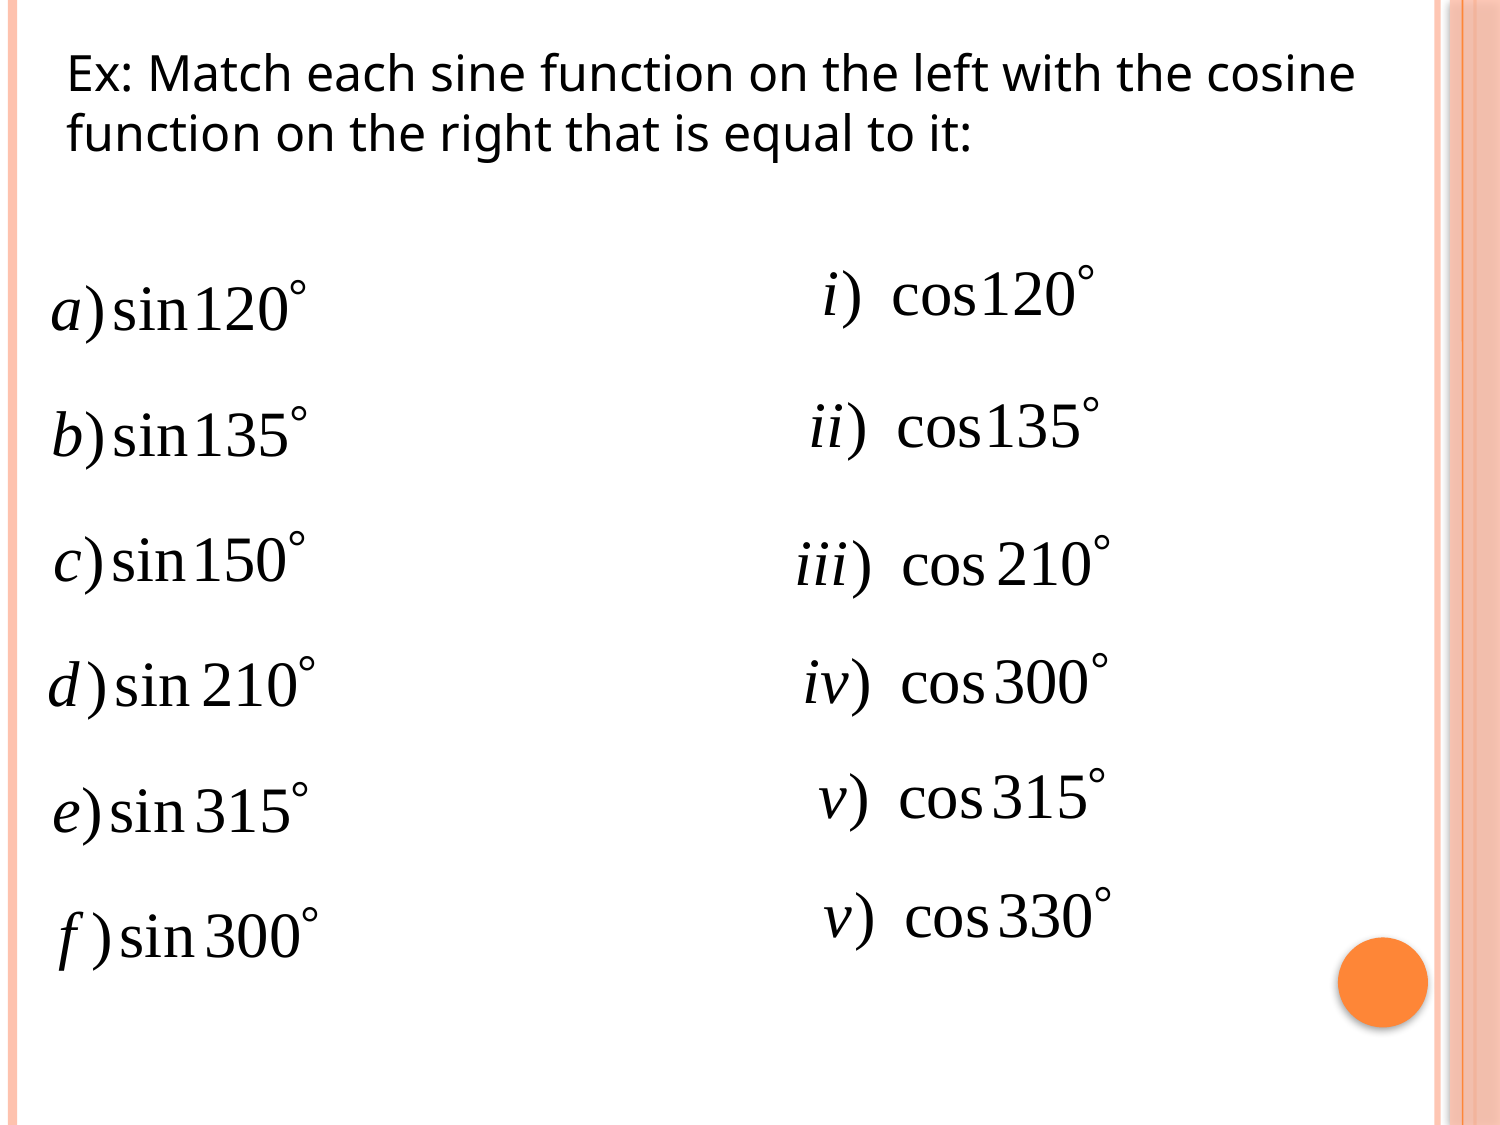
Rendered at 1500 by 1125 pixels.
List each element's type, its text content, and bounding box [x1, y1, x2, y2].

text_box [786, 525, 1133, 613]
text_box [793, 643, 1129, 732]
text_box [35, 897, 339, 986]
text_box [812, 255, 1111, 343]
list Ex: Match each sine function on the left with the cosine function on the right that is equal to it: [51, 34, 1417, 184]
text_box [799, 387, 1119, 476]
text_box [43, 521, 326, 609]
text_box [43, 396, 325, 484]
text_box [814, 877, 1129, 966]
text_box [42, 772, 330, 860]
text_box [36, 647, 335, 735]
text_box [808, 759, 1123, 847]
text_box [39, 270, 327, 359]
